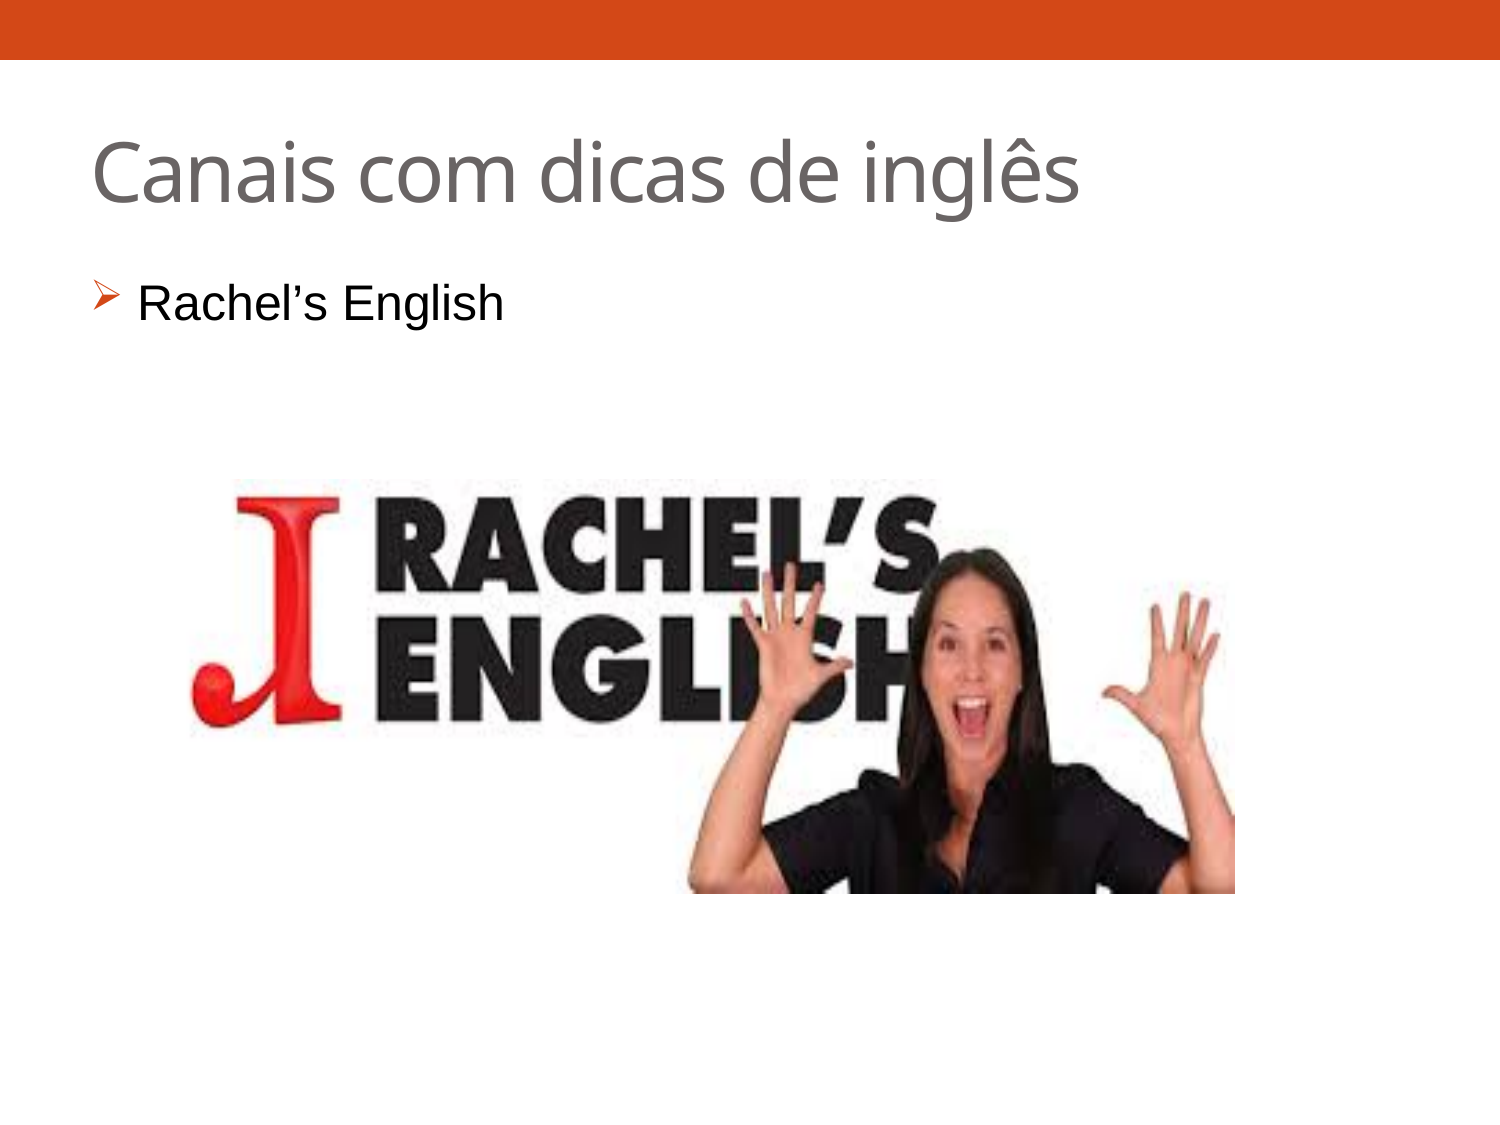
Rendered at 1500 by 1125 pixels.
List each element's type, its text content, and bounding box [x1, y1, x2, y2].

list Rachel’s English [75, 262, 1425, 1063]
title Canais com dicas de inglês [75, 87, 1425, 250]
picture [147, 479, 1235, 894]
